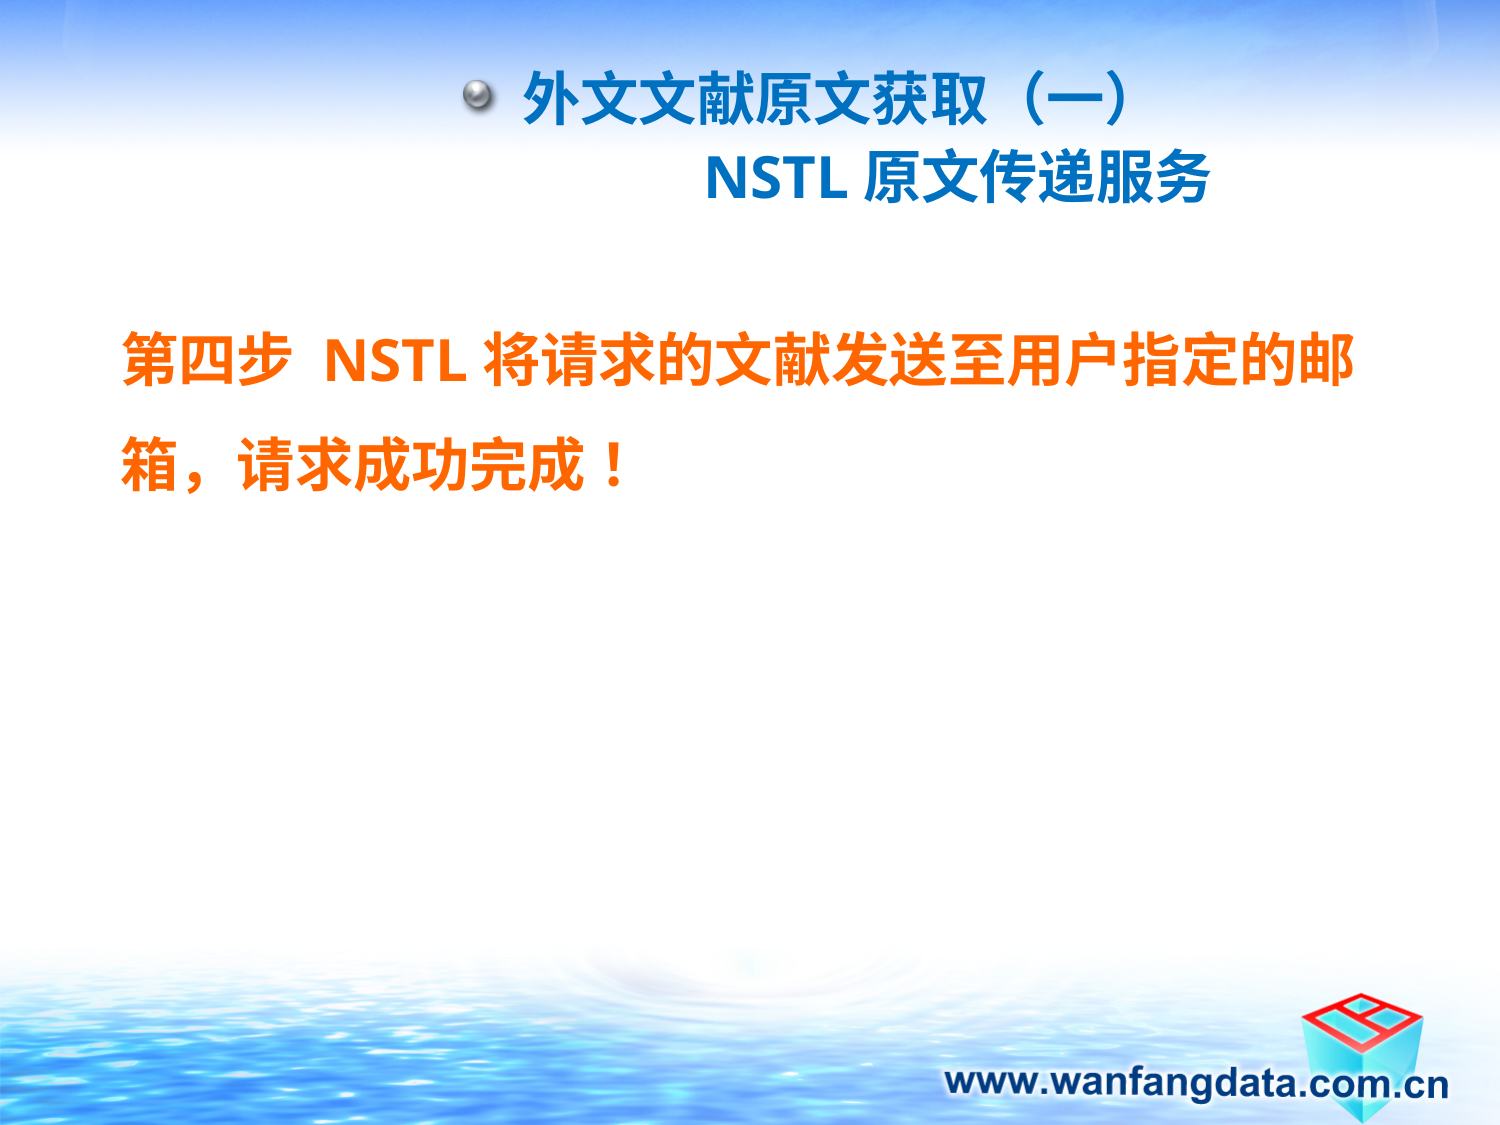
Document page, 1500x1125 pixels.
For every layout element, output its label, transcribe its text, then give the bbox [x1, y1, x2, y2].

text_box 第四步 NSTL将请求的文献发送至用户指定的邮箱，请求成功完成 ！ [105, 281, 1418, 422]
text_box 外文文献原文获取（一） NSTL原文传递服务 [459, 70, 1418, 211]
picture [0, 0, 1500, 1125]
